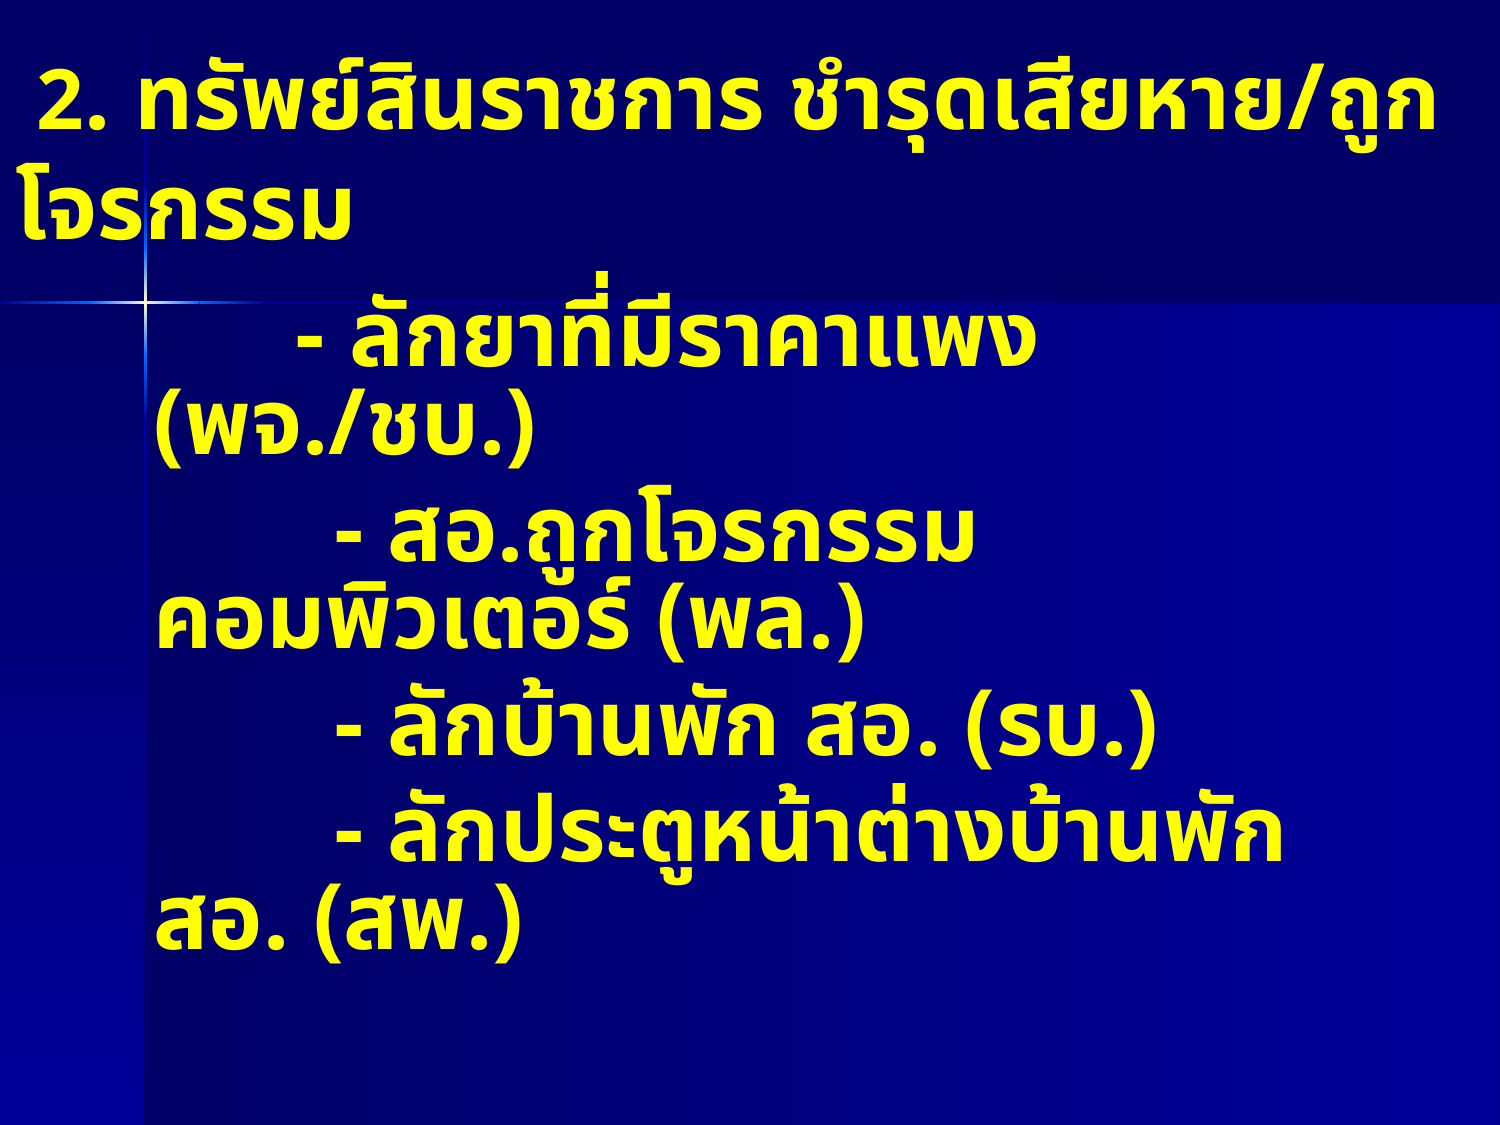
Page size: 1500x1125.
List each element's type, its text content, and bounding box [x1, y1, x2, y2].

list - ลักยาที่มีราคาแพง (พจ./ชบ.) - สอ.ถูกโจรกรรมคอมพิวเตอร์ (พล.) - ลักบ้านพัก สอ. (รบ.) - ลักประตูหน้าต่างบ้านพัก สอ. (สพ.) [81, 198, 1433, 942]
title 2. ทรัพย์สินราชการ ชำรุดเสียหาย/ถูกโจรกรรม [0, 81, 1500, 315]
